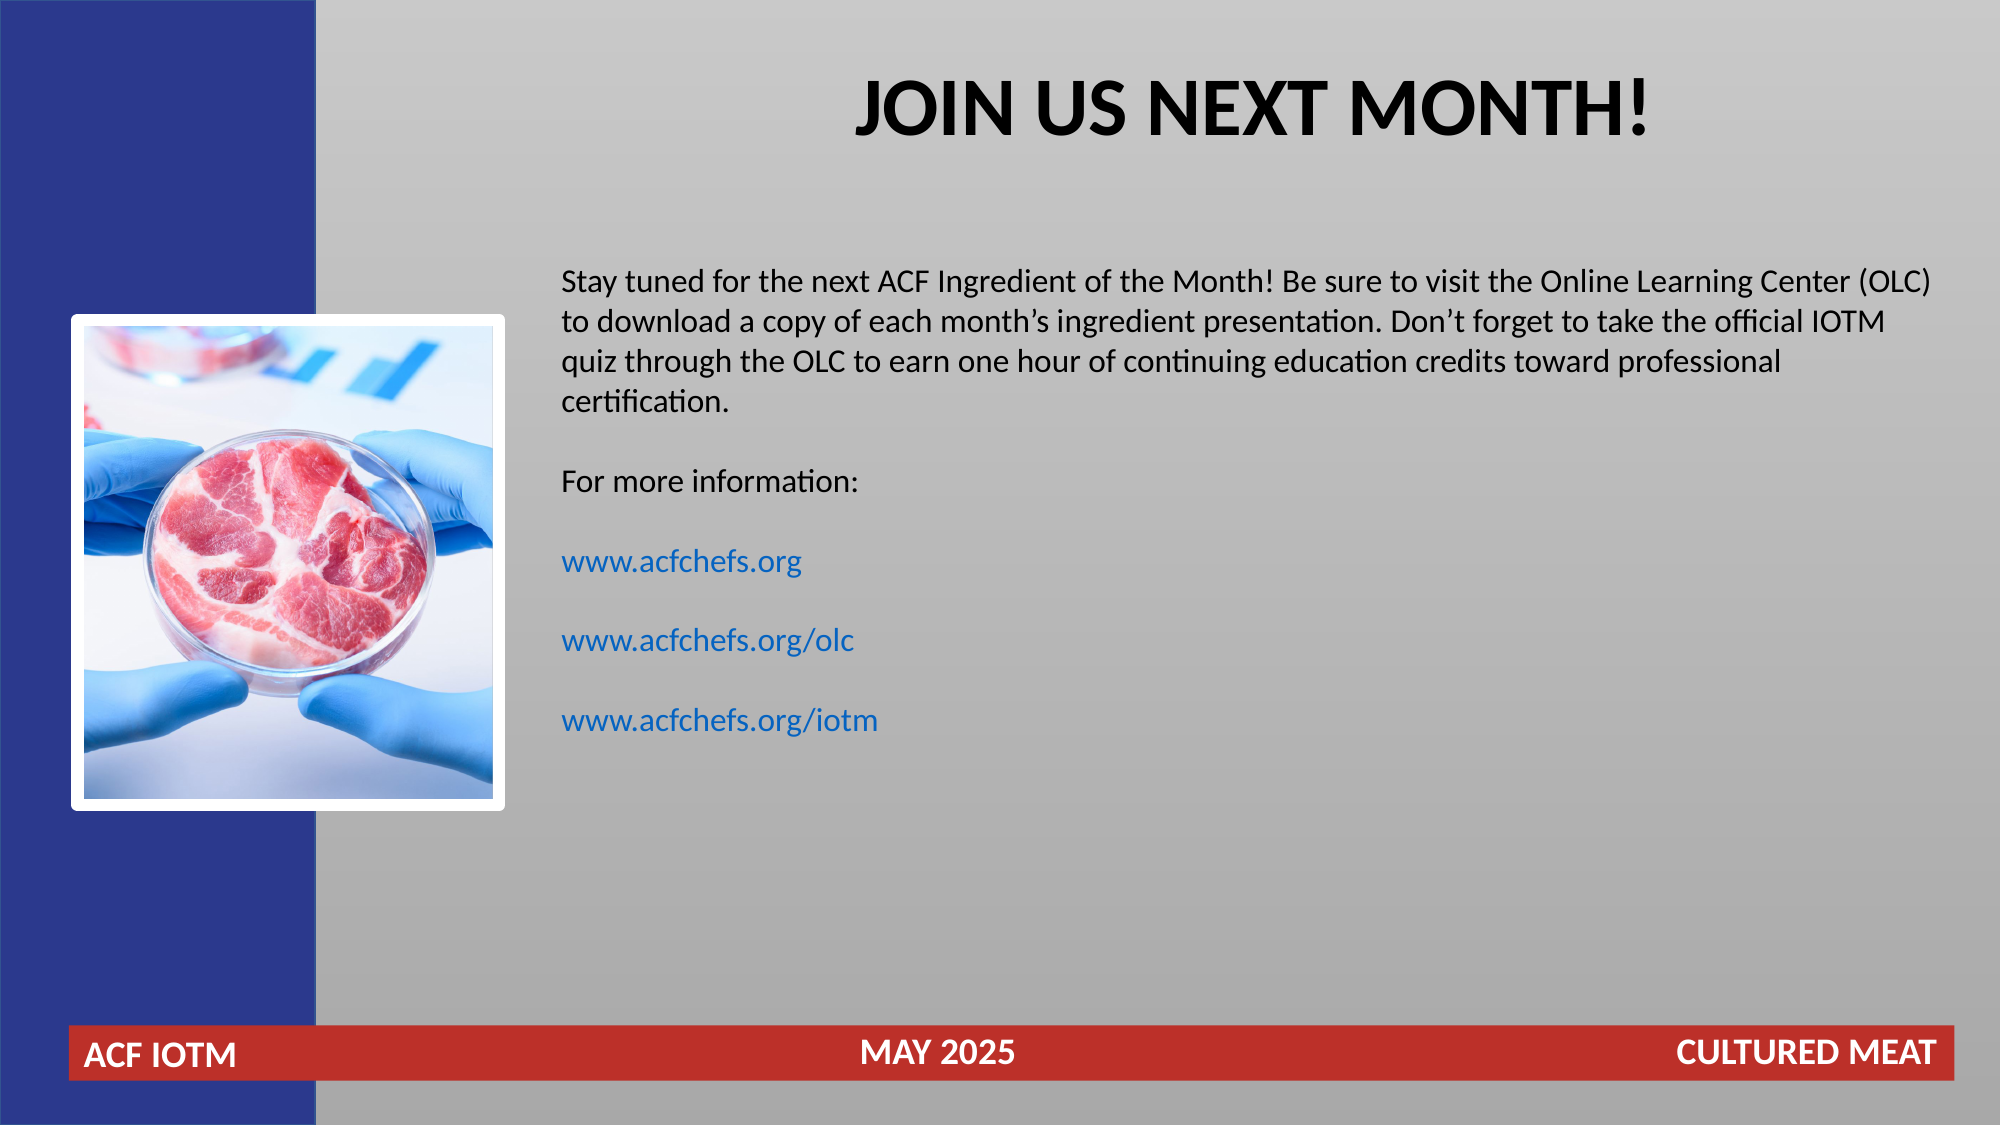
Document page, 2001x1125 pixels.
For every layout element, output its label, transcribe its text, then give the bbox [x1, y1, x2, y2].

text_box CULTURED MEAT [1661, 1019, 1955, 1080]
text_box JOIN US NEXT MONTH! [546, 44, 1962, 160]
text_box MAY 2025 [844, 1019, 1033, 1080]
text_box [268, 1024, 1956, 1082]
text_box [0, 0, 316, 1125]
text_box ACF IOTM [68, 1022, 268, 1083]
picture [83, 326, 493, 799]
text_box Stay tuned for the next ACF Ingredient of the Month! Be sure to visit the Online Learning Center (OLC) to download a copy of each month’s ingredient presentation. Don’t forget to take the official IOTM quiz through the OLC to earn one hour of continuing education credits toward professional certification. For more information: www.acfchefs.org www.acfchefs.org/olc www.acfchefs.org/iotm [546, 251, 1955, 906]
